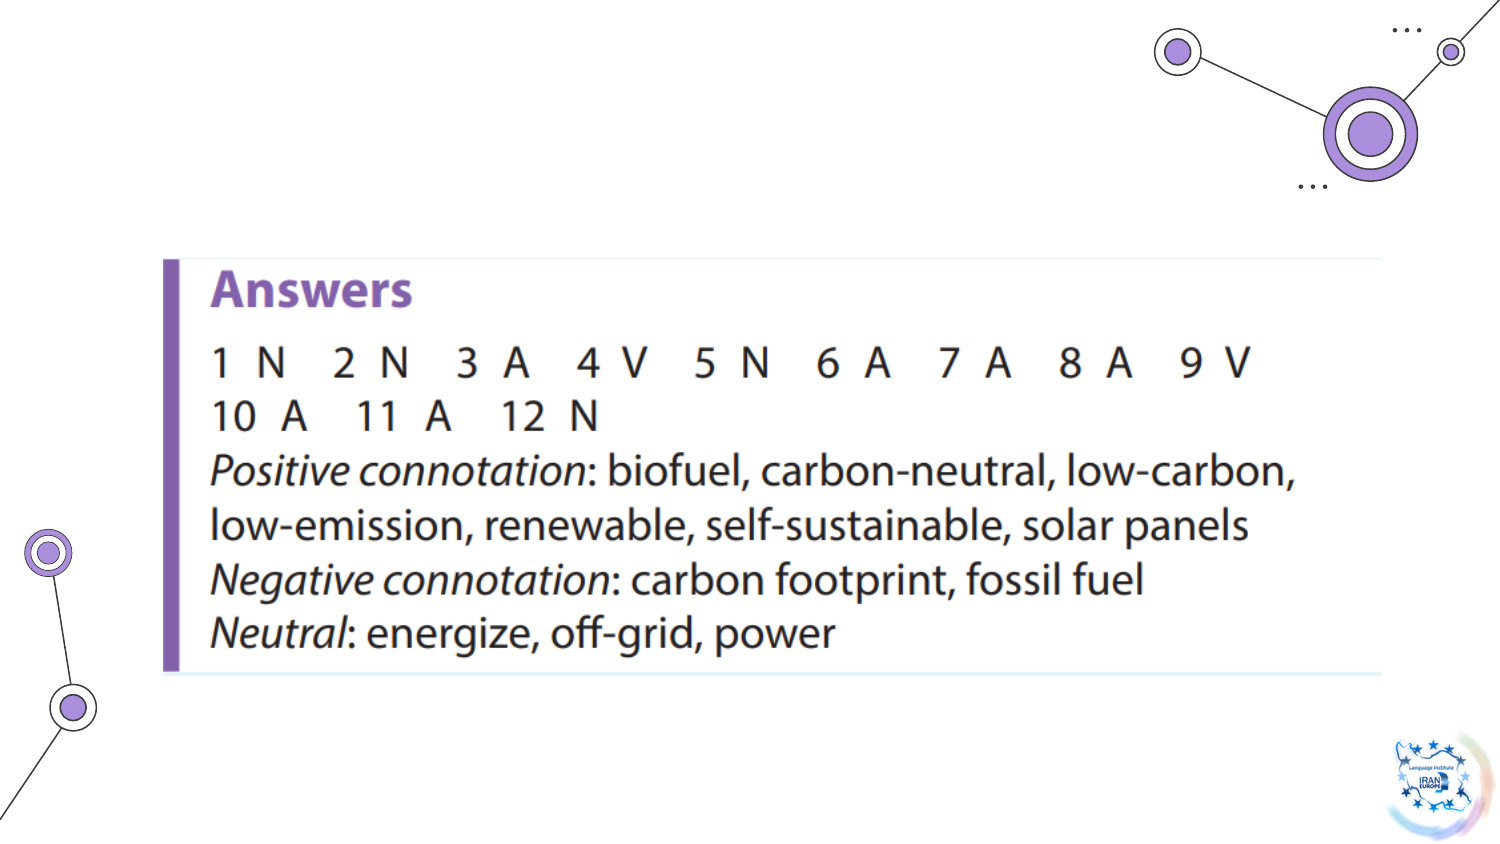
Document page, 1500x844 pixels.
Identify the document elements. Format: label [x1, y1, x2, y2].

picture [1380, 727, 1500, 844]
picture [163, 258, 1381, 677]
